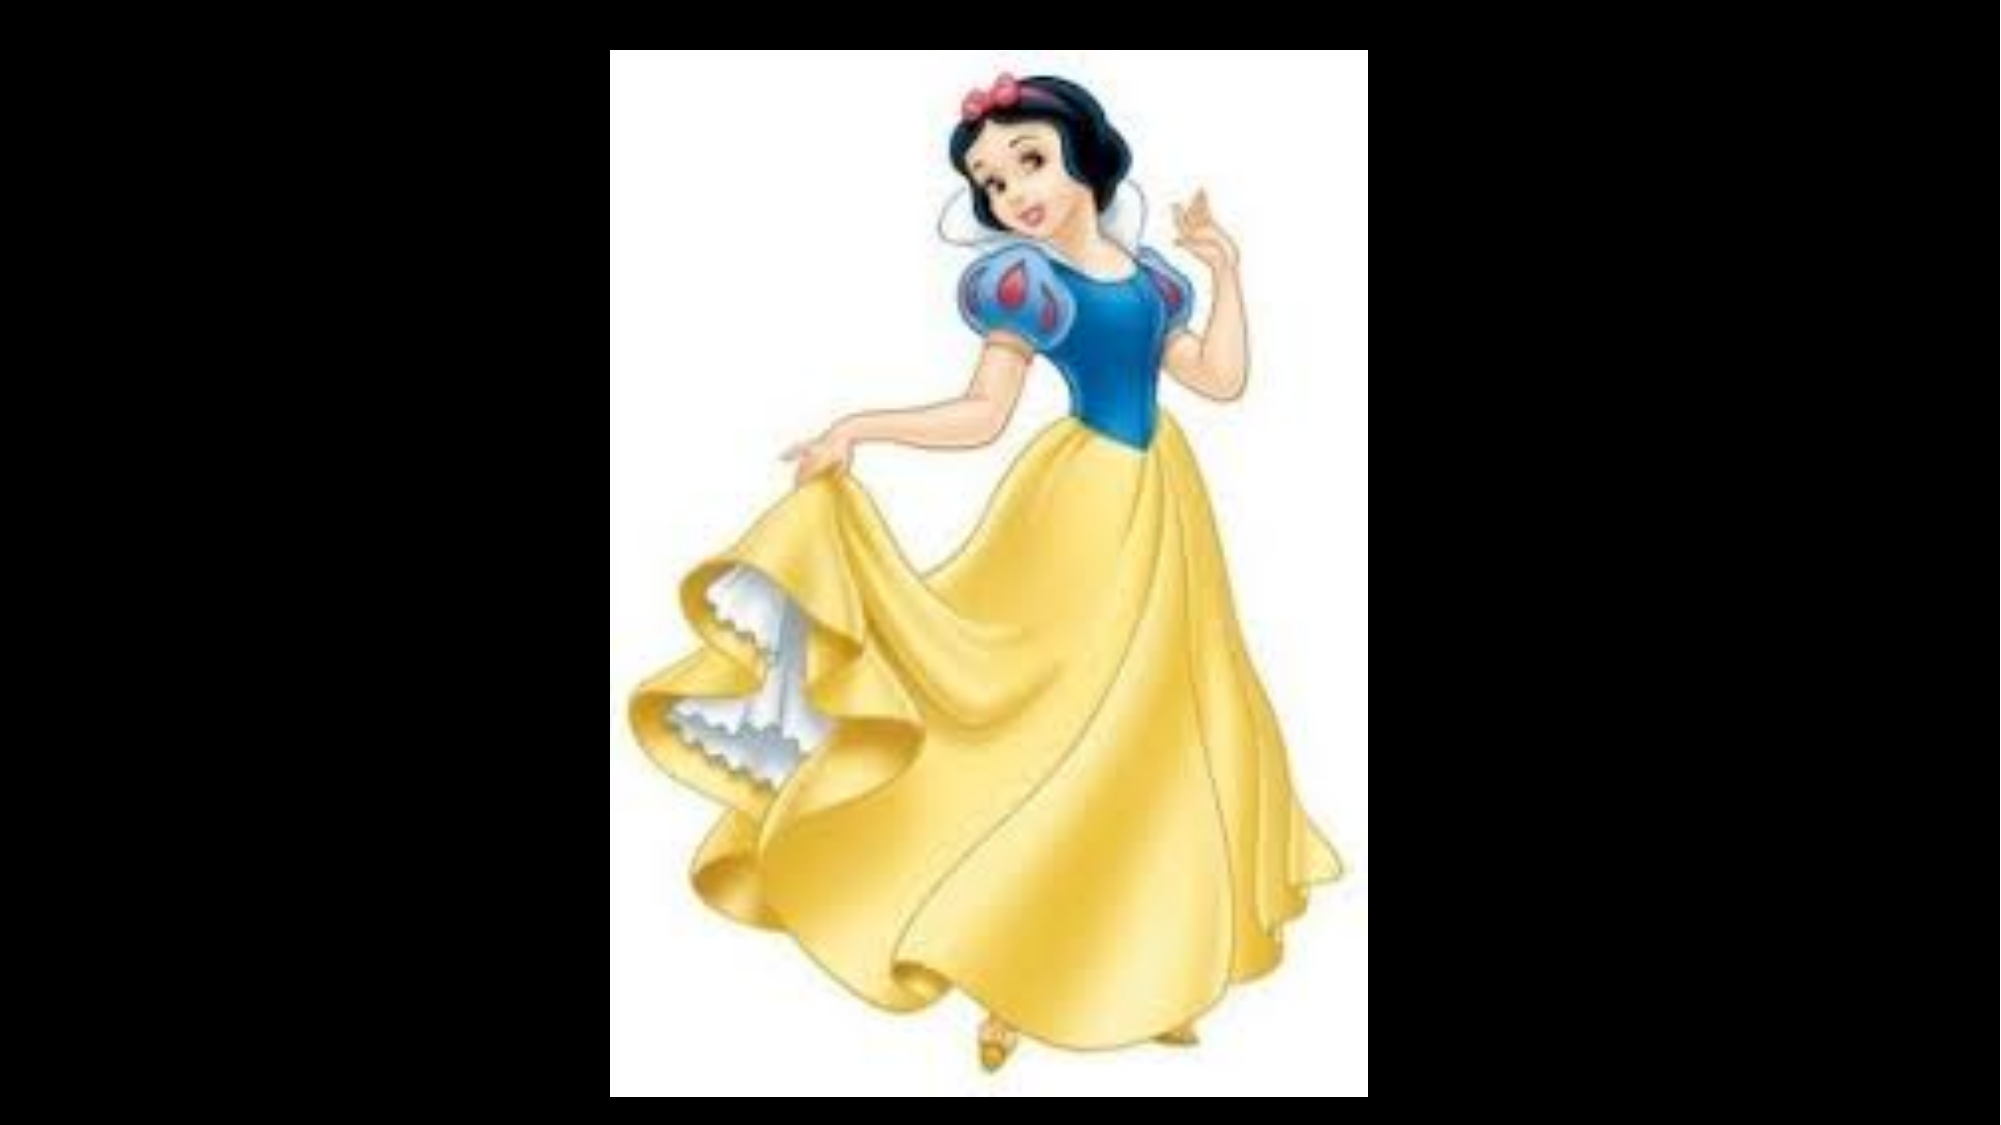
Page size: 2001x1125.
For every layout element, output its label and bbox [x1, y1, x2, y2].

picture [610, 50, 1368, 1097]
